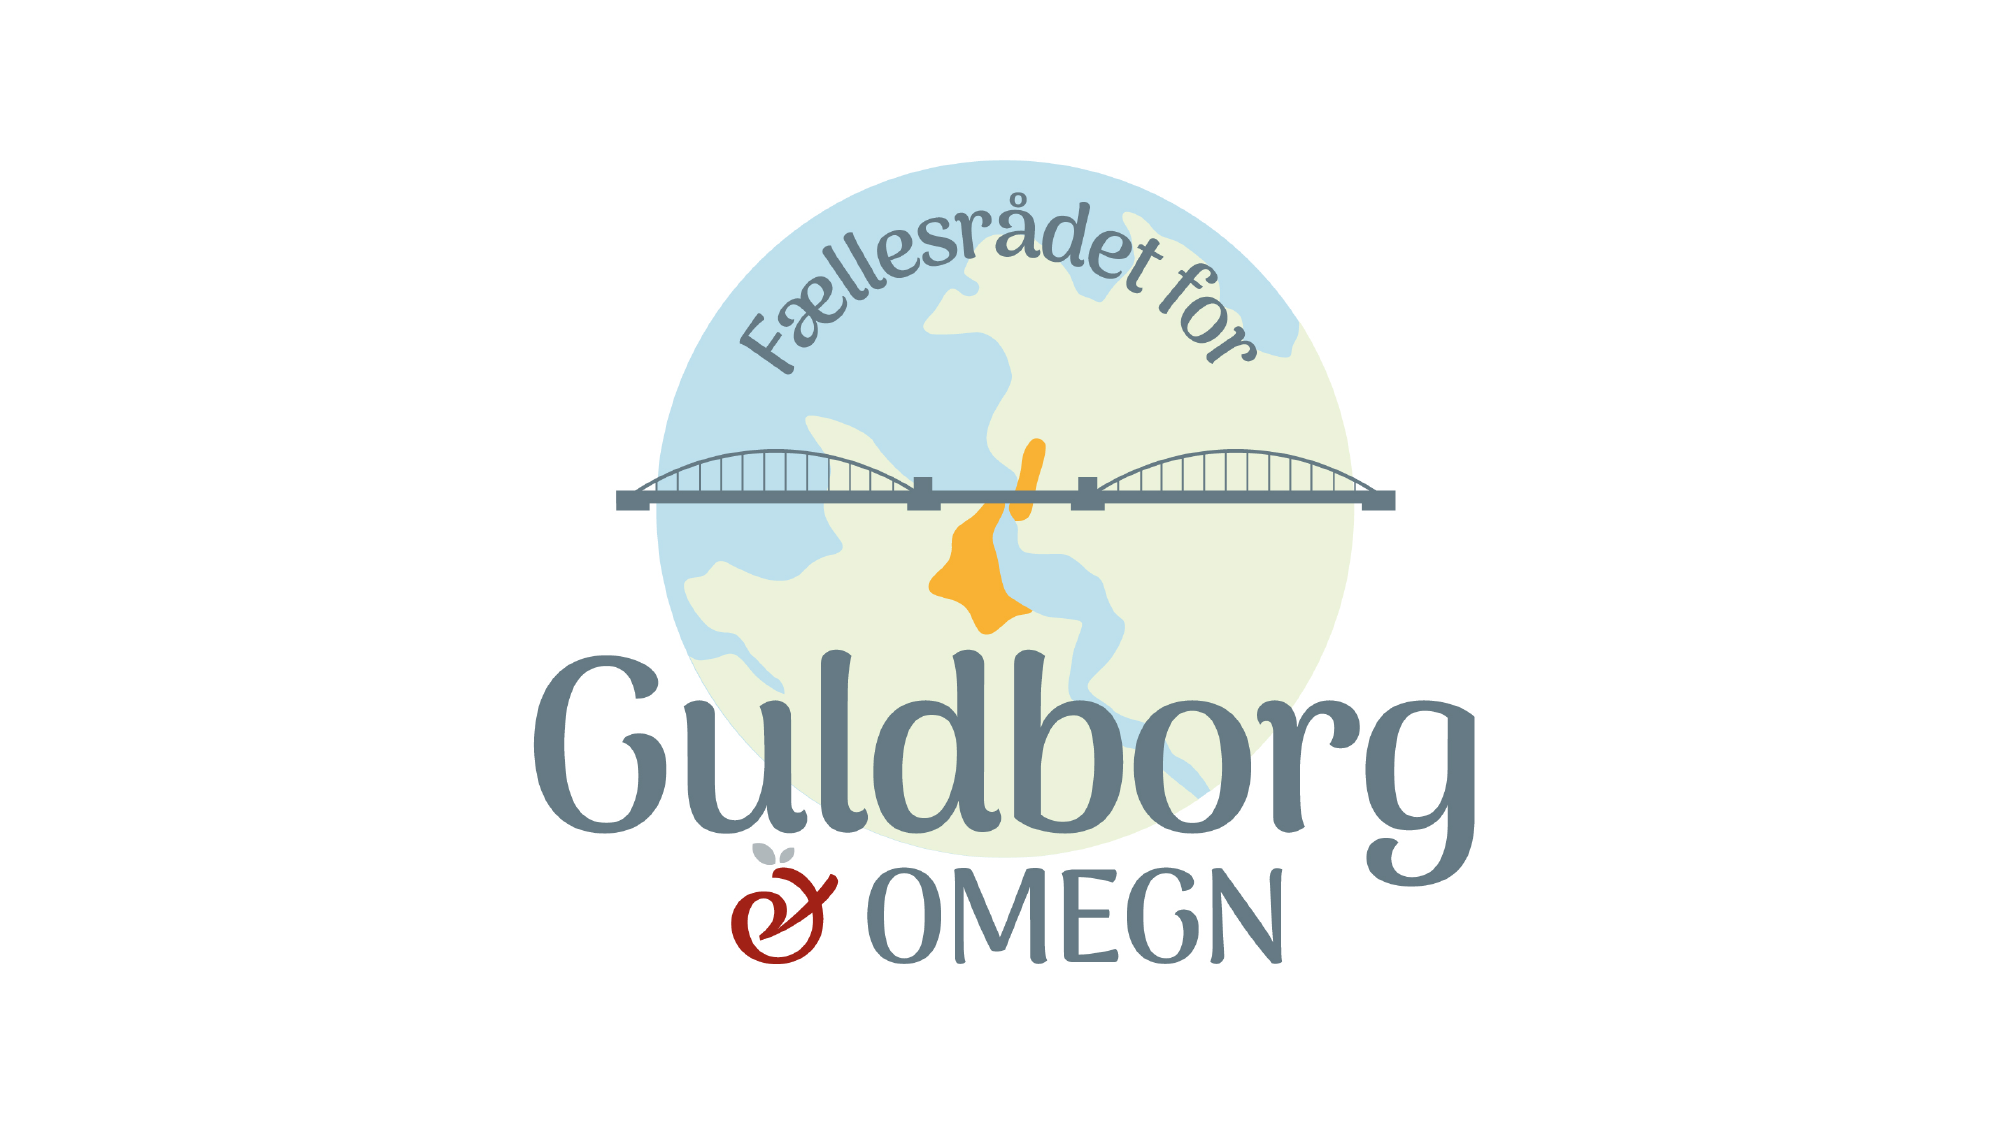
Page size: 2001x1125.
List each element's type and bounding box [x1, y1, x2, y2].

picture [204, 0, 1796, 1125]
